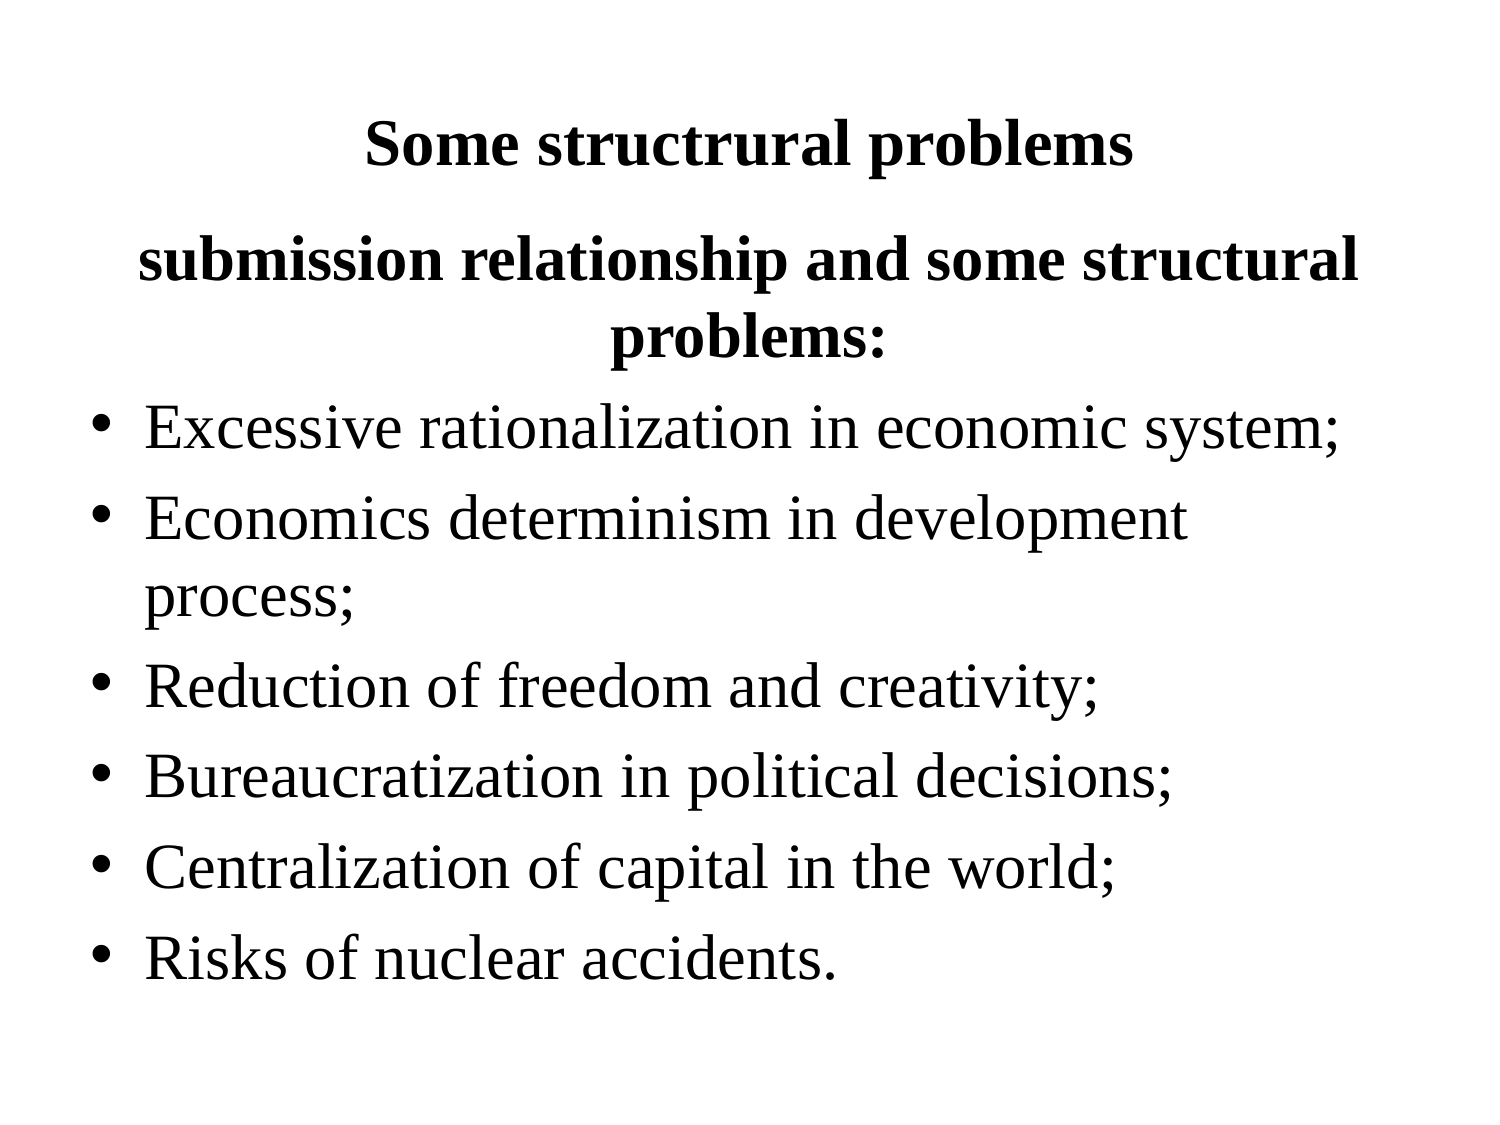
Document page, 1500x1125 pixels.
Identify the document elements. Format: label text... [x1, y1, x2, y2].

list submission relationship and some structural problems: Excessive rationalization in economic system; Economics determinism in development process; Reduction of freedom and creativity; Bureaucratization in political decisions; Centralization of capital in the world; Risks of nuclear accidents. [75, 208, 1425, 1005]
title Some structrural problems [75, 45, 1425, 208]
